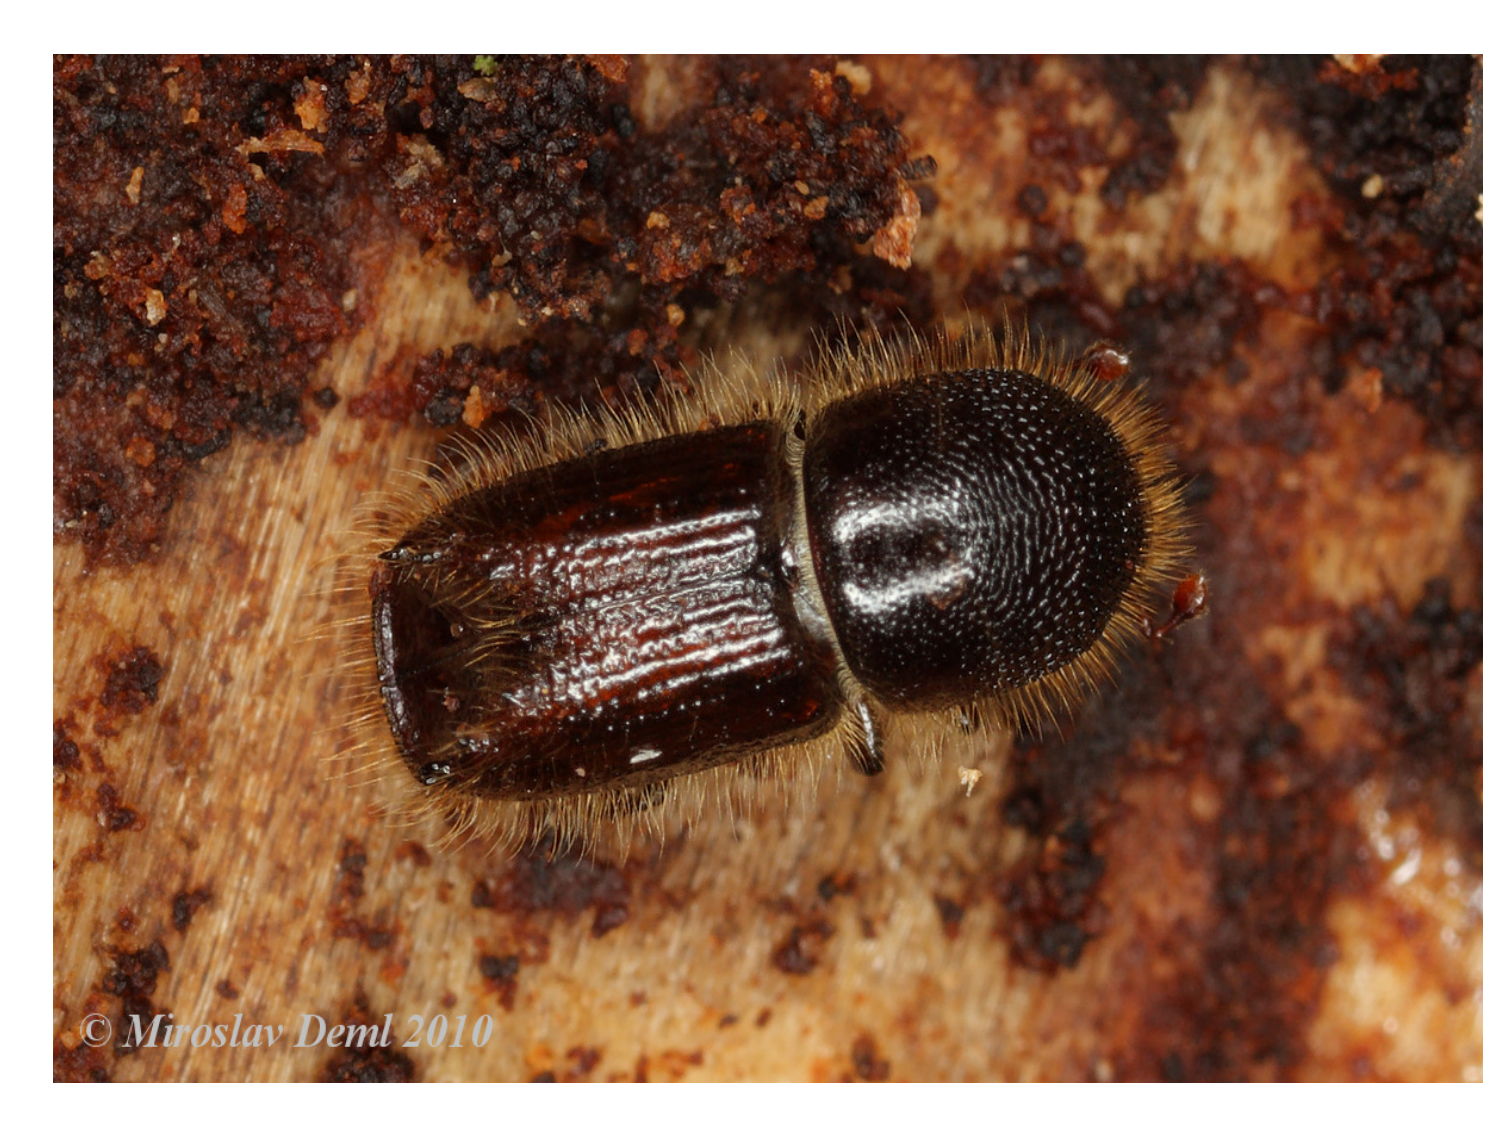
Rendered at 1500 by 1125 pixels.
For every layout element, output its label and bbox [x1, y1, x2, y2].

picture [52, 54, 1483, 1083]
